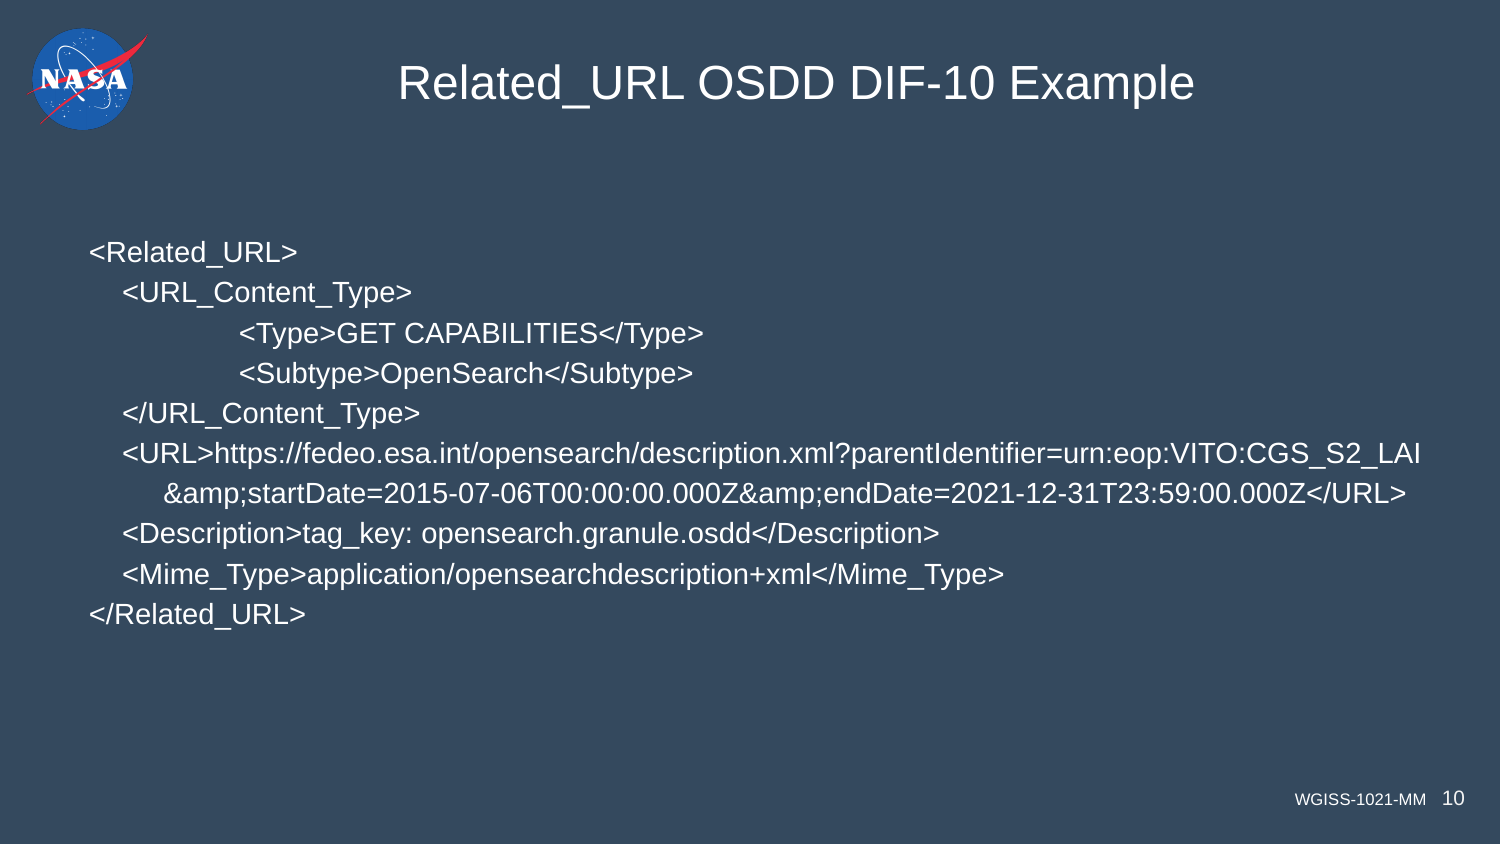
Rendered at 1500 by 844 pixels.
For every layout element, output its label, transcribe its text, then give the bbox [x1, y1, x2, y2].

slide_number 10 [1389, 764, 1480, 830]
picture [25, 27, 149, 131]
list <Related_URL> <URL_Content_Type> <Type>GET CAPABILITIES</Type> <Subtype>OpenSearch</Subtype> </URL_Content_Type> <URL>https://fedeo.esa.int/opensearch/description.xml?parentIdentifier=urn:eop:VITO:CGS_S2_LAI &amp;startDate=2015-07-06T00:00:00.000Z&amp;endDate=2021-12-31T23:59:00.000Z</URL> <Description>tag_key: opensearch.granule.osdd</Description> <Mime_Type>application/opensearchdescription+xml</Mime_Type> </Related_URL> [51, 138, 1480, 830]
title Related_URL OSDD DIF-10 Example [88, 36, 1500, 131]
text_box WGISS-1021-MM [1280, 781, 1442, 817]
